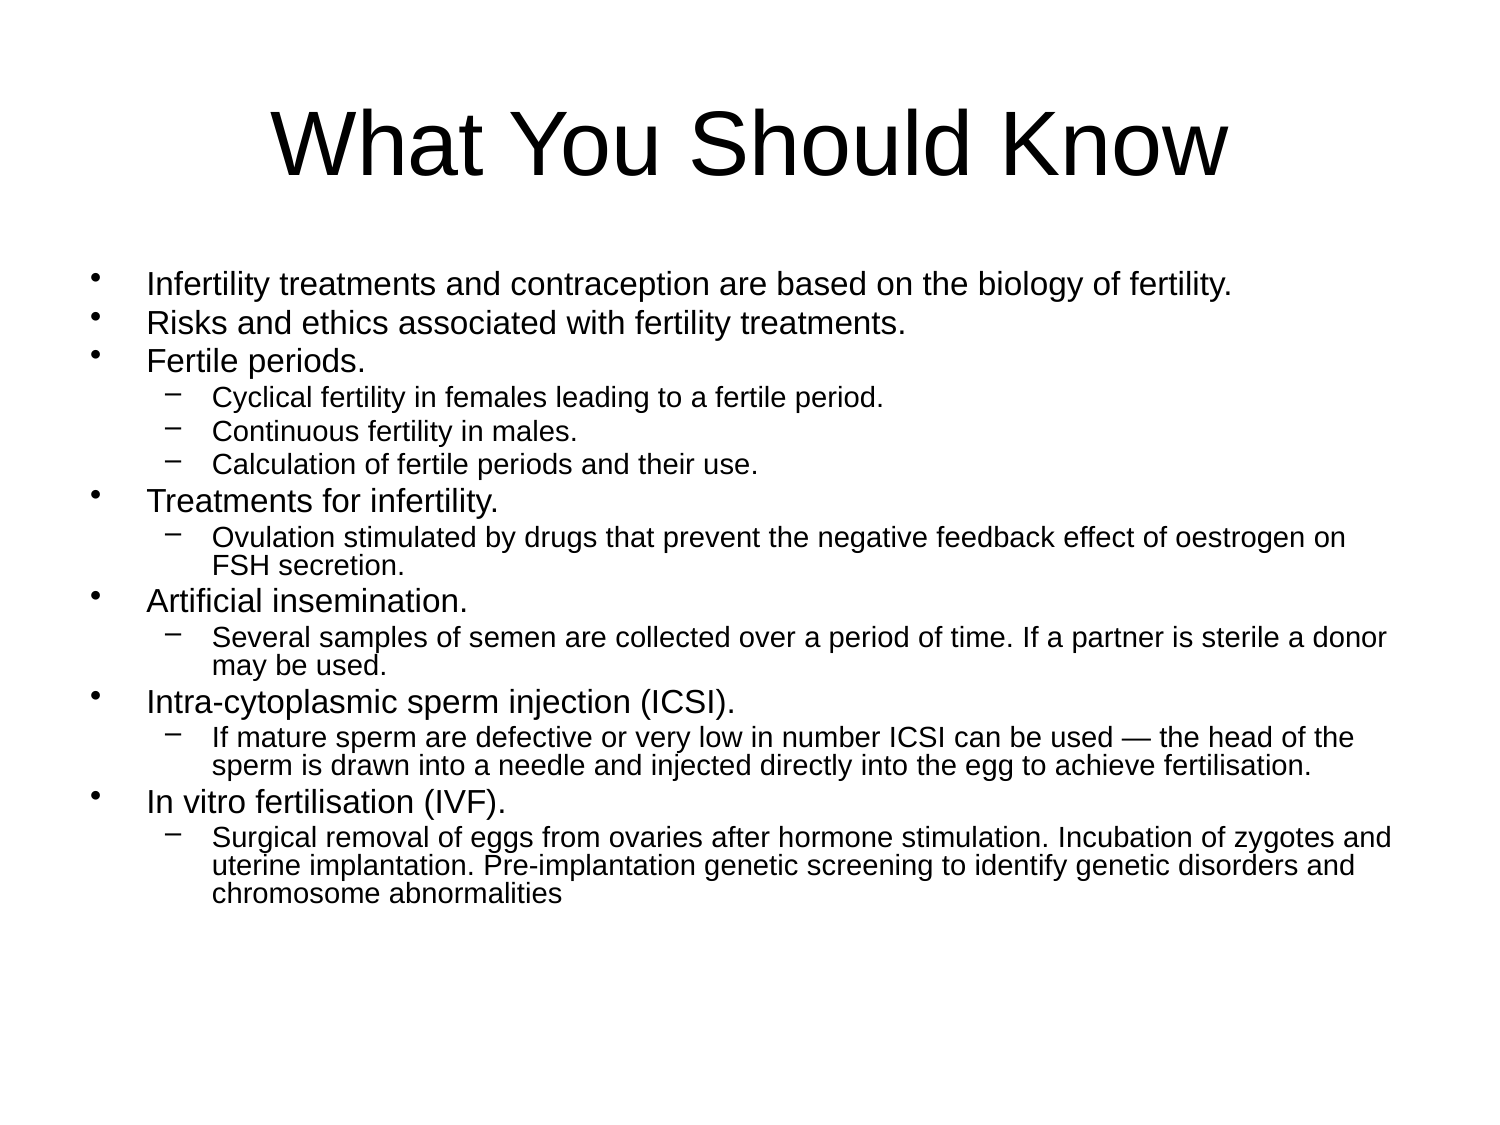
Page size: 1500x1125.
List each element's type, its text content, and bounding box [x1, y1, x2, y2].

list Infertility treatments and contraception are based on the biology of fertility. Risks and ethics associated with fertility treatments. Fertile periods. Cyclical fertility in females leading to a fertile period. Continuous fertility in males. Calculation of fertile periods and their use. Treatments for infertility. Ovulation stimulated by drugs that prevent the negative feedback effect of oestrogen on FSH secretion. Artificial insemination. Several samples of semen are collected over a period of time. If a partner is sterile a donor may be used. Intra-cytoplasmic sperm injection (ICSI). If mature sperm are defective or very low in number ICSI can be used — the head of the sperm is drawn into a needle and injected directly into the egg to achieve fertilisation. In vitro fertilisation (IVF). Surgical removal of eggs from ovaries after hormone stimulation. Incubation of zygotes and uterine implantation. Pre-implantation genetic screening to identify genetic disorders and chromosome abnormalities [75, 262, 1425, 1005]
title What You Should Know [75, 45, 1425, 233]
